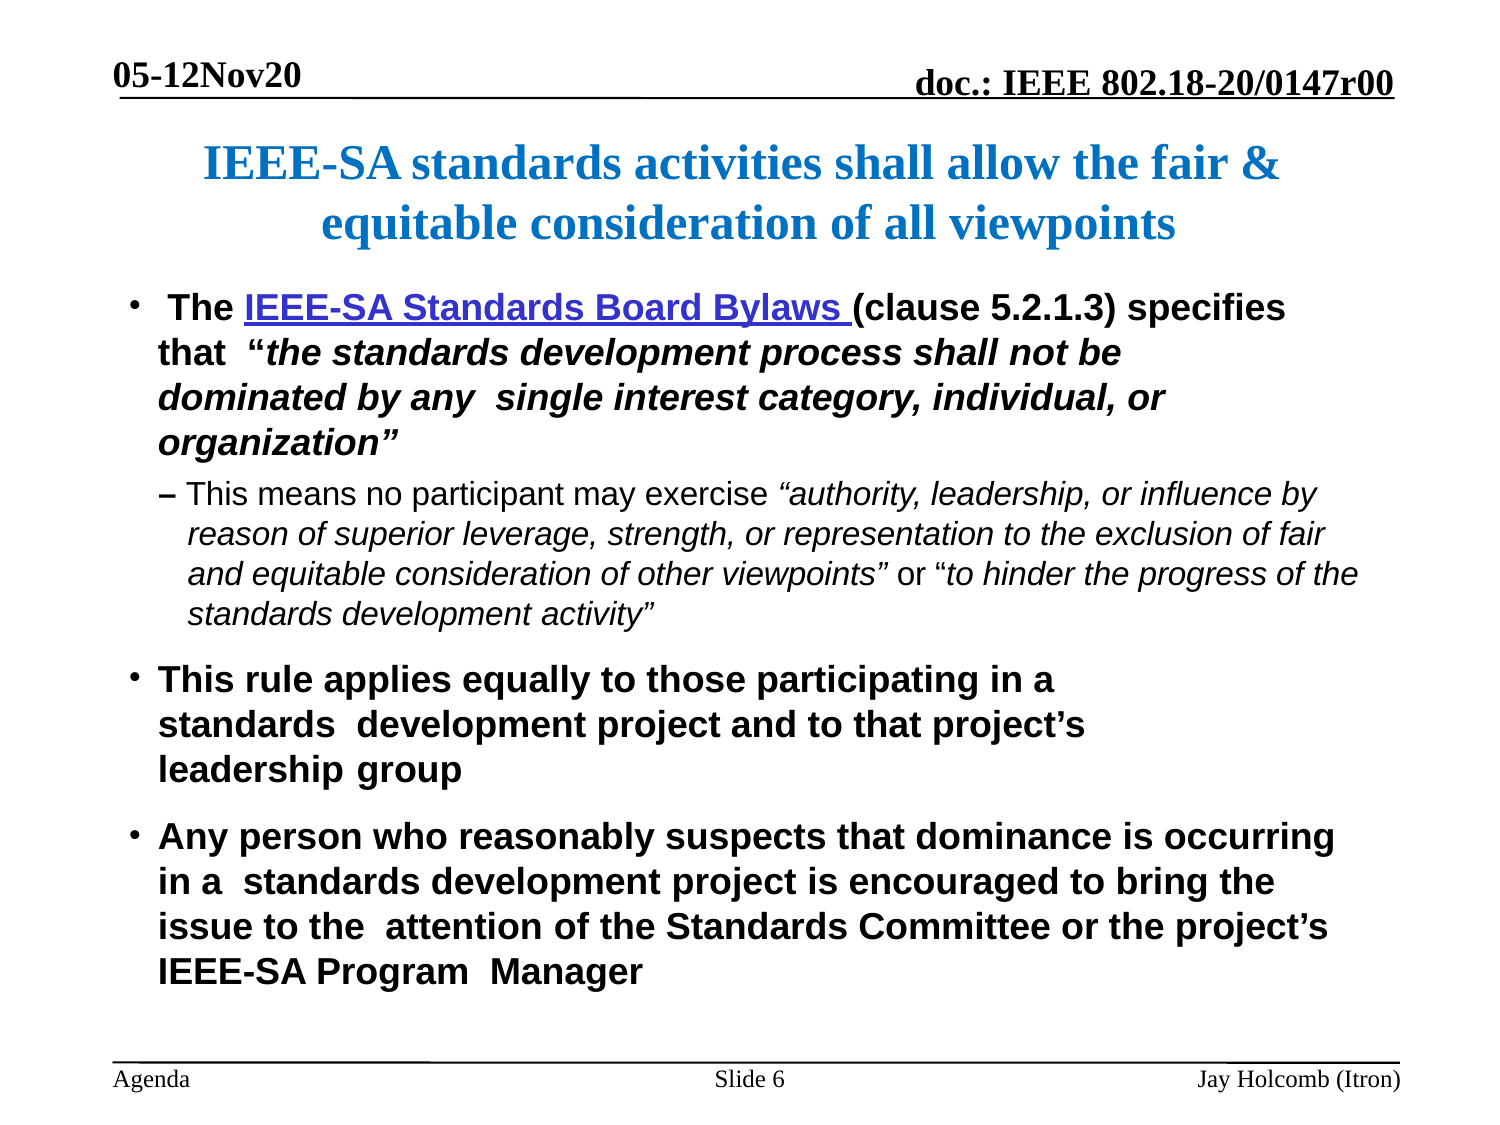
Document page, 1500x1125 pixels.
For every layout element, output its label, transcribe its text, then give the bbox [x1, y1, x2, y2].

list The IEEE-SA Standards Board Bylaws (clause 5.2.1.3) specifies that “the standards development process shall not be dominated by any single interest category, individual, or organization” – This means no participant may exercise “authority, leadership, or influence by reason of superior leverage, strength, or representation to the exclusion of fair and equitable consideration of other viewpoints” or “to hinder the progress of the standards development activity” This rule applies equally to those participating in a standards development project and to that project’s leadership group Any person who reasonably suspects that dominance is occurring in a standards development project is encouraged to bring the issue to the attention of the Standards Committee or the project’s IEEE-SA Program Manager [110, 274, 1387, 950]
slide_number Slide 6 [699, 1061, 800, 1123]
footer Jay Holcomb (Itron) [878, 1061, 1402, 1093]
title IEEE-SA standards activities shall allow the fair & equitable consideration of all viewpoints [110, 104, 1387, 274]
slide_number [112, 49, 488, 95]
